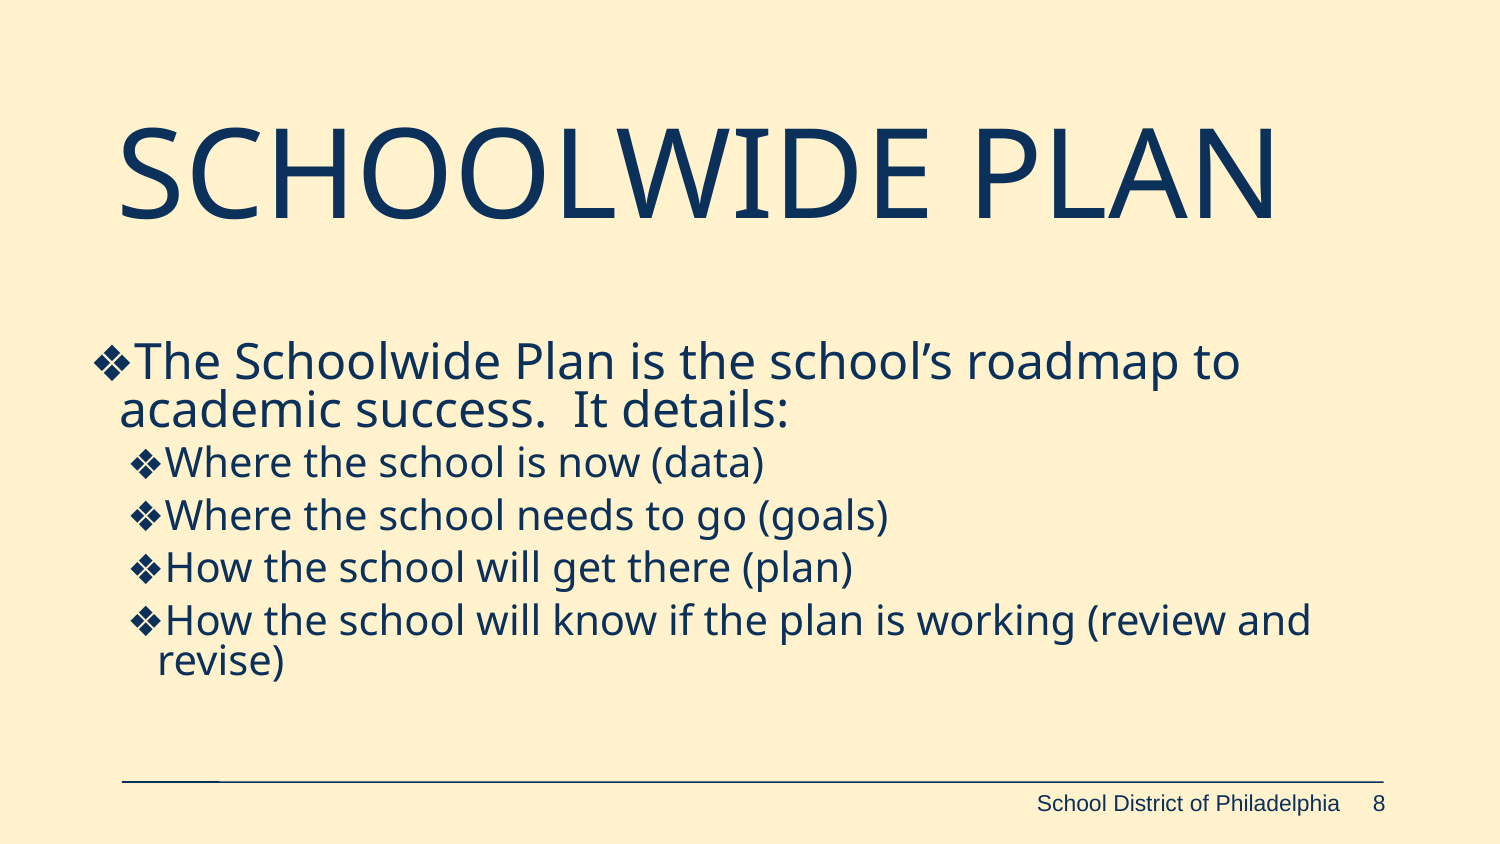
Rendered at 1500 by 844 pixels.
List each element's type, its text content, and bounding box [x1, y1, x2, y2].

list The Schoolwide Plan is the school’s roadmap to academic success. It details: Where the school is now (data) Where the school needs to go (goals) How the school will get there (plan) How the school will know if the plan is working (review and revise) [74, 333, 1377, 716]
title SCHOOLWIDE PLAN [101, 115, 1377, 247]
